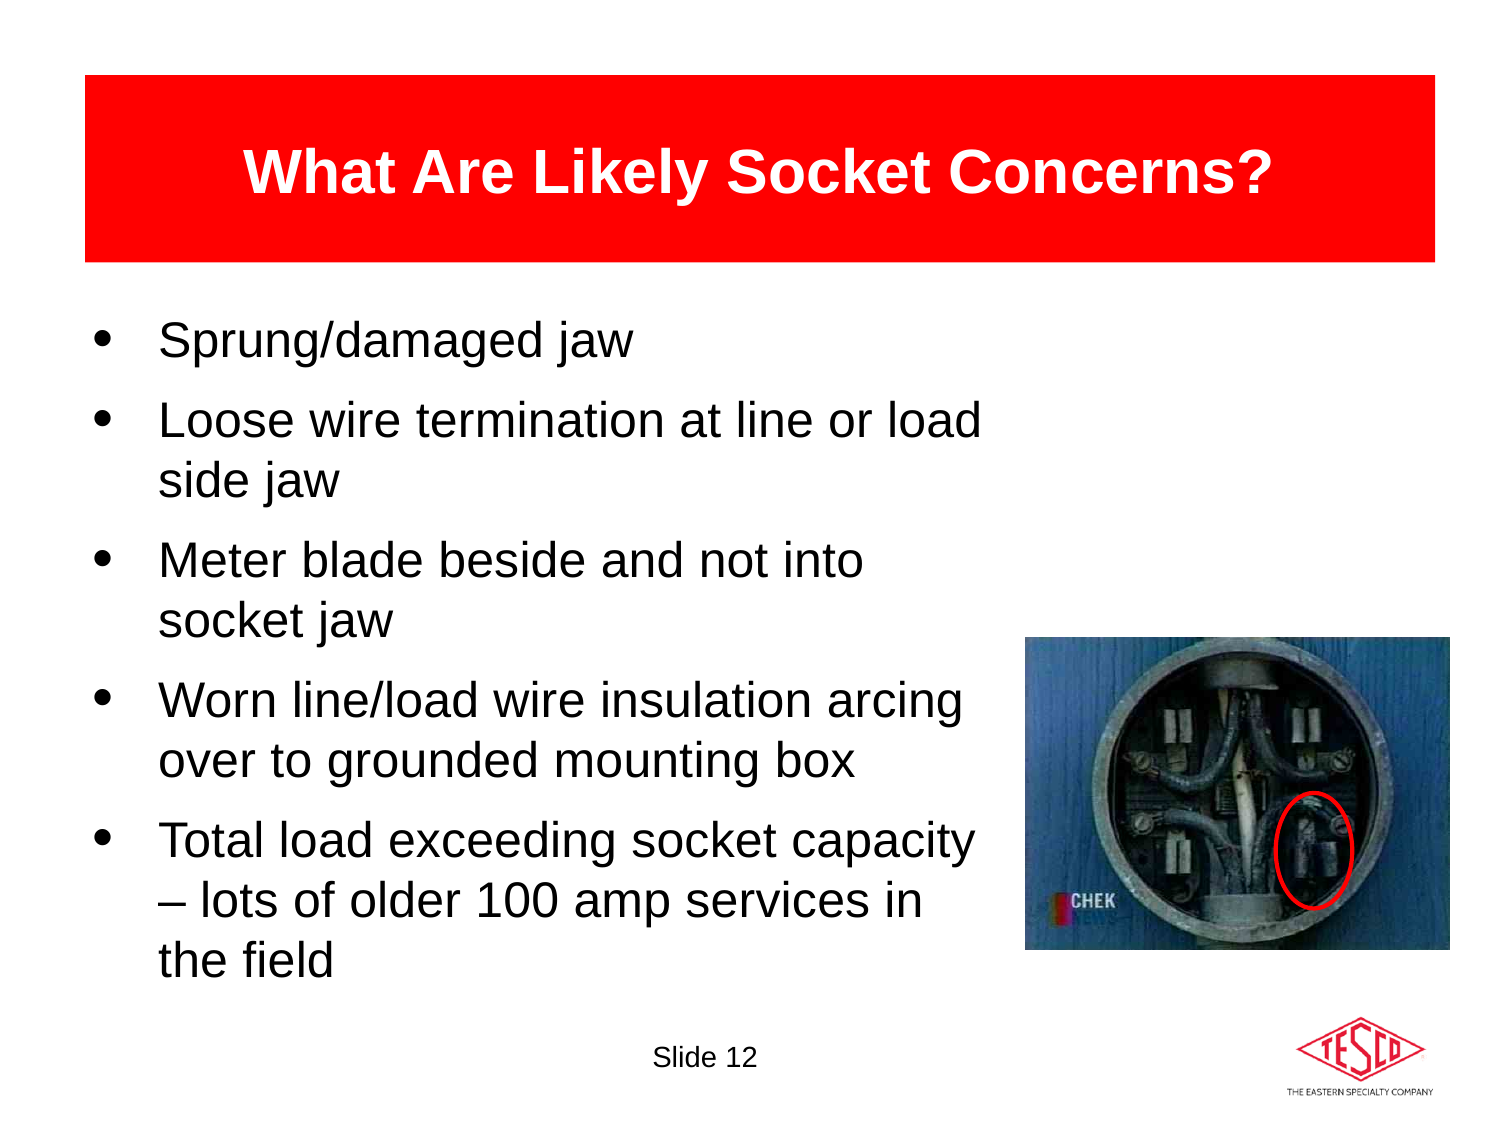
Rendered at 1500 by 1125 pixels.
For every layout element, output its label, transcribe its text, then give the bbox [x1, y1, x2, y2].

picture [1024, 637, 1451, 950]
text_box Sprung/damaged jaw Loose wire termination at line or load side jaw Meter blade beside and not into socket jaw Worn line/load wire insulation arcing over to grounded mounting box Total load exceeding socket capacity – lots of older 100 amp services in the field [92, 299, 1013, 888]
picture [1287, 1011, 1435, 1102]
text_box What Are Likely Socket Concerns? [85, 75, 1436, 263]
